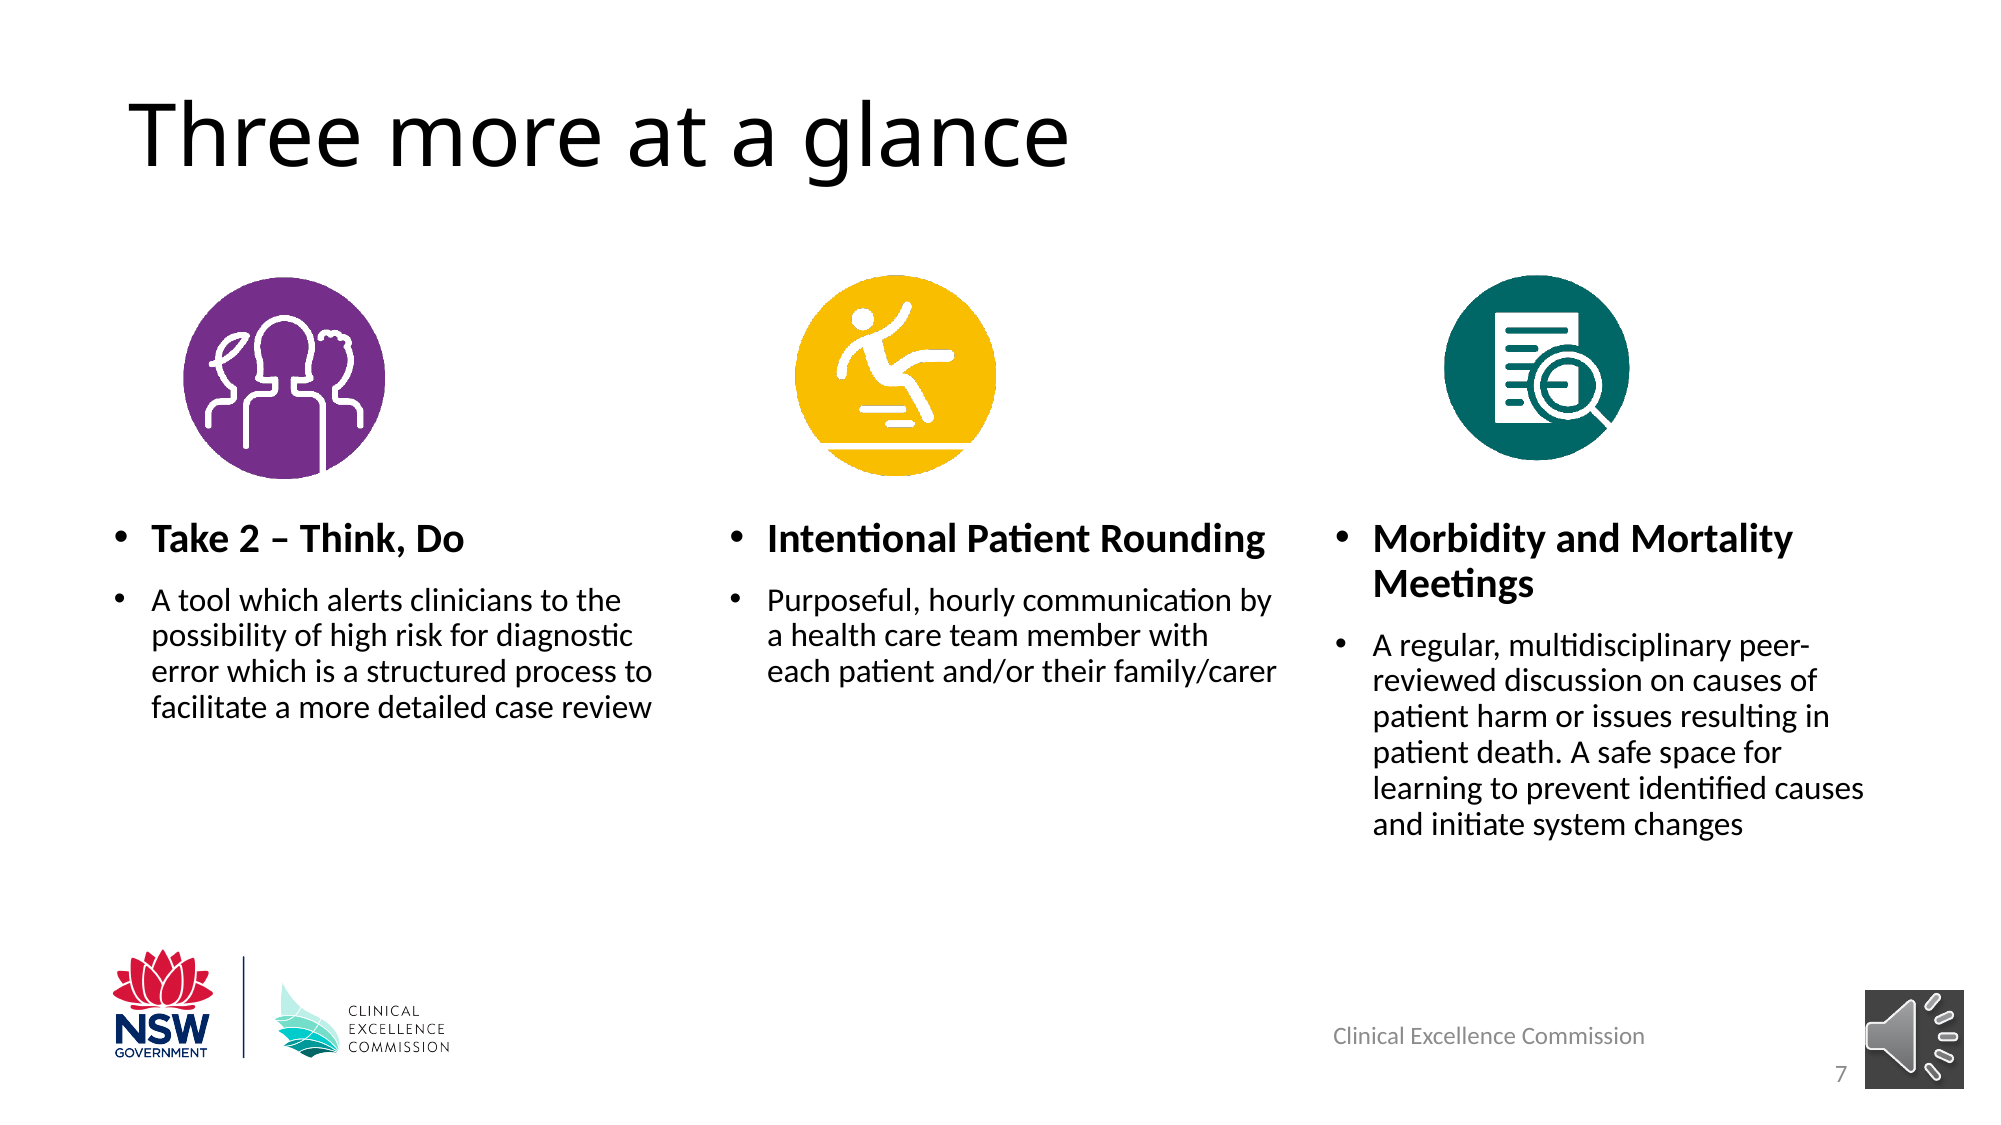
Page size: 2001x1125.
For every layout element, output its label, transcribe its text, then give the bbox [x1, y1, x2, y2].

picture [1440, 271, 1633, 464]
list Take 2 – Think, Do A tool which alerts clinicians to the possibility of high risk for diagnostic error which is a structured process to facilitate a more detailed case review [114, 516, 664, 911]
title Three more at a glance [114, 84, 1886, 194]
footer Clinical Excellence Commission [1152, 1004, 1828, 1065]
picture [109, 947, 450, 1059]
picture [179, 273, 389, 483]
list Morbidity and Mortality Meetings A regular, multidisciplinary peer-reviewed discussion on causes of patient harm or issues resulting in patient death. A safe space for learning to prevent identified causes and initiate system changes [1335, 516, 1885, 877]
slide_number 7 [1412, 1042, 1863, 1103]
picture [1864, 989, 1965, 1090]
list Intentional Patient Rounding Purposeful, hourly communication by a health care team member with each patient and/or their family/carer [729, 516, 1279, 813]
picture [791, 271, 1000, 480]
